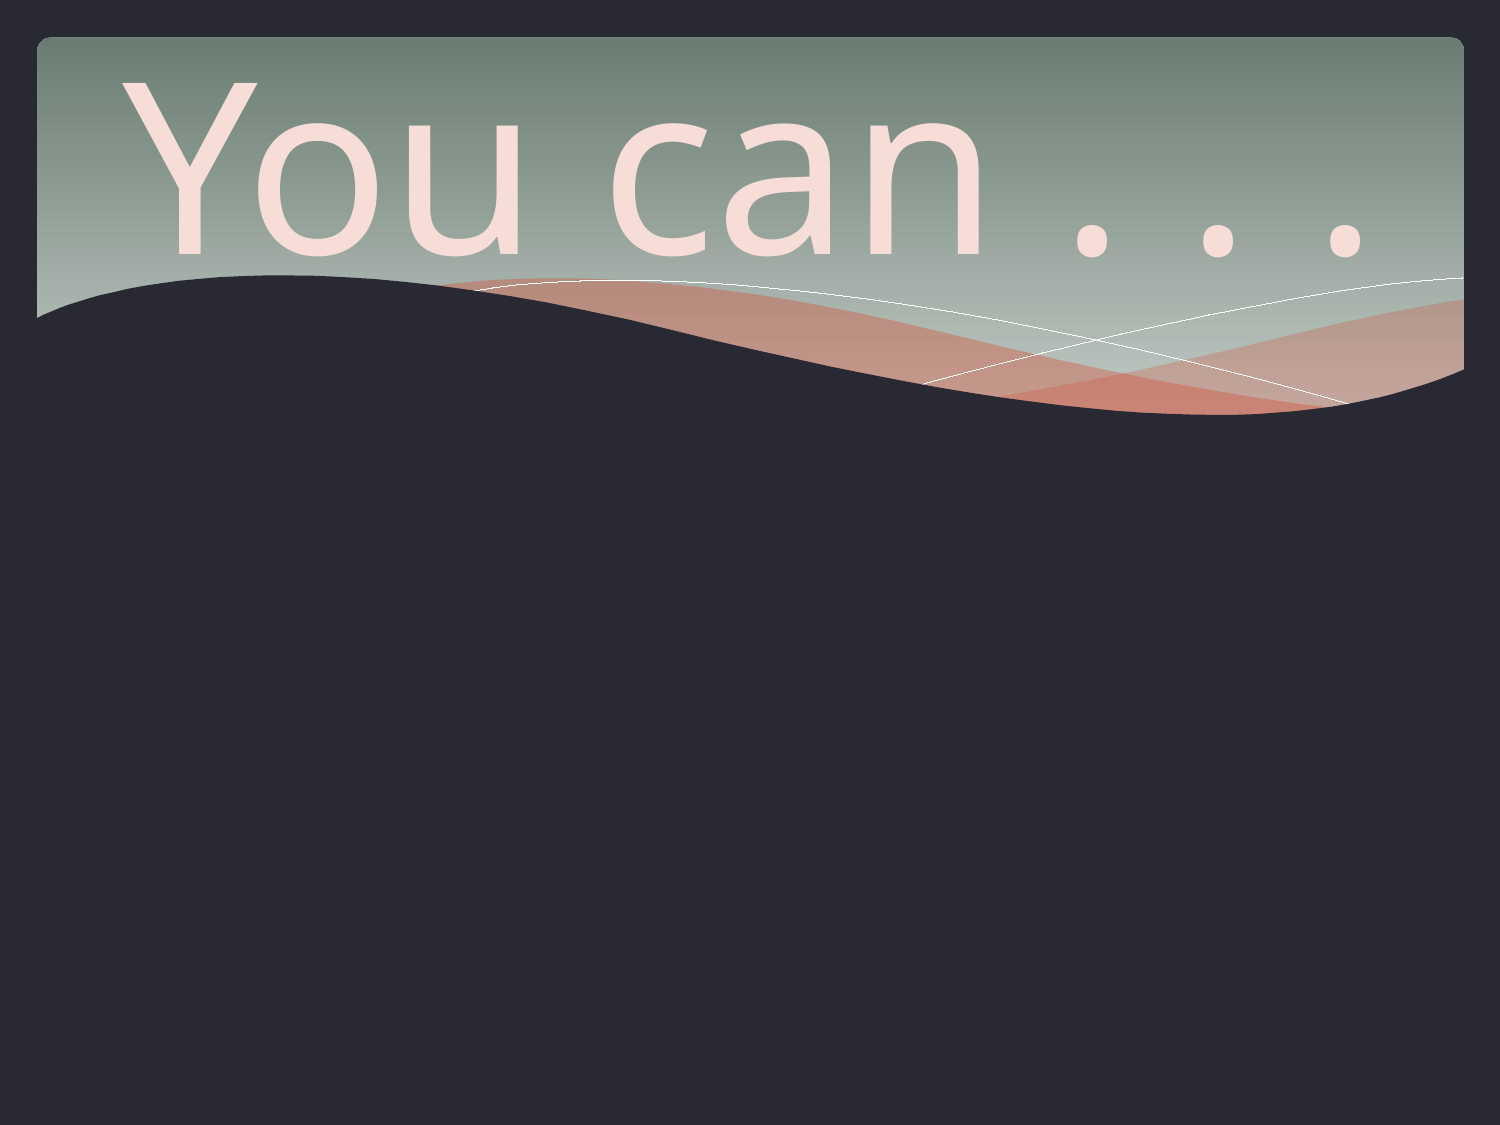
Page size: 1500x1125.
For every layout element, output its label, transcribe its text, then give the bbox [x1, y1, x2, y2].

title You can . . . [75, 55, 1425, 261]
